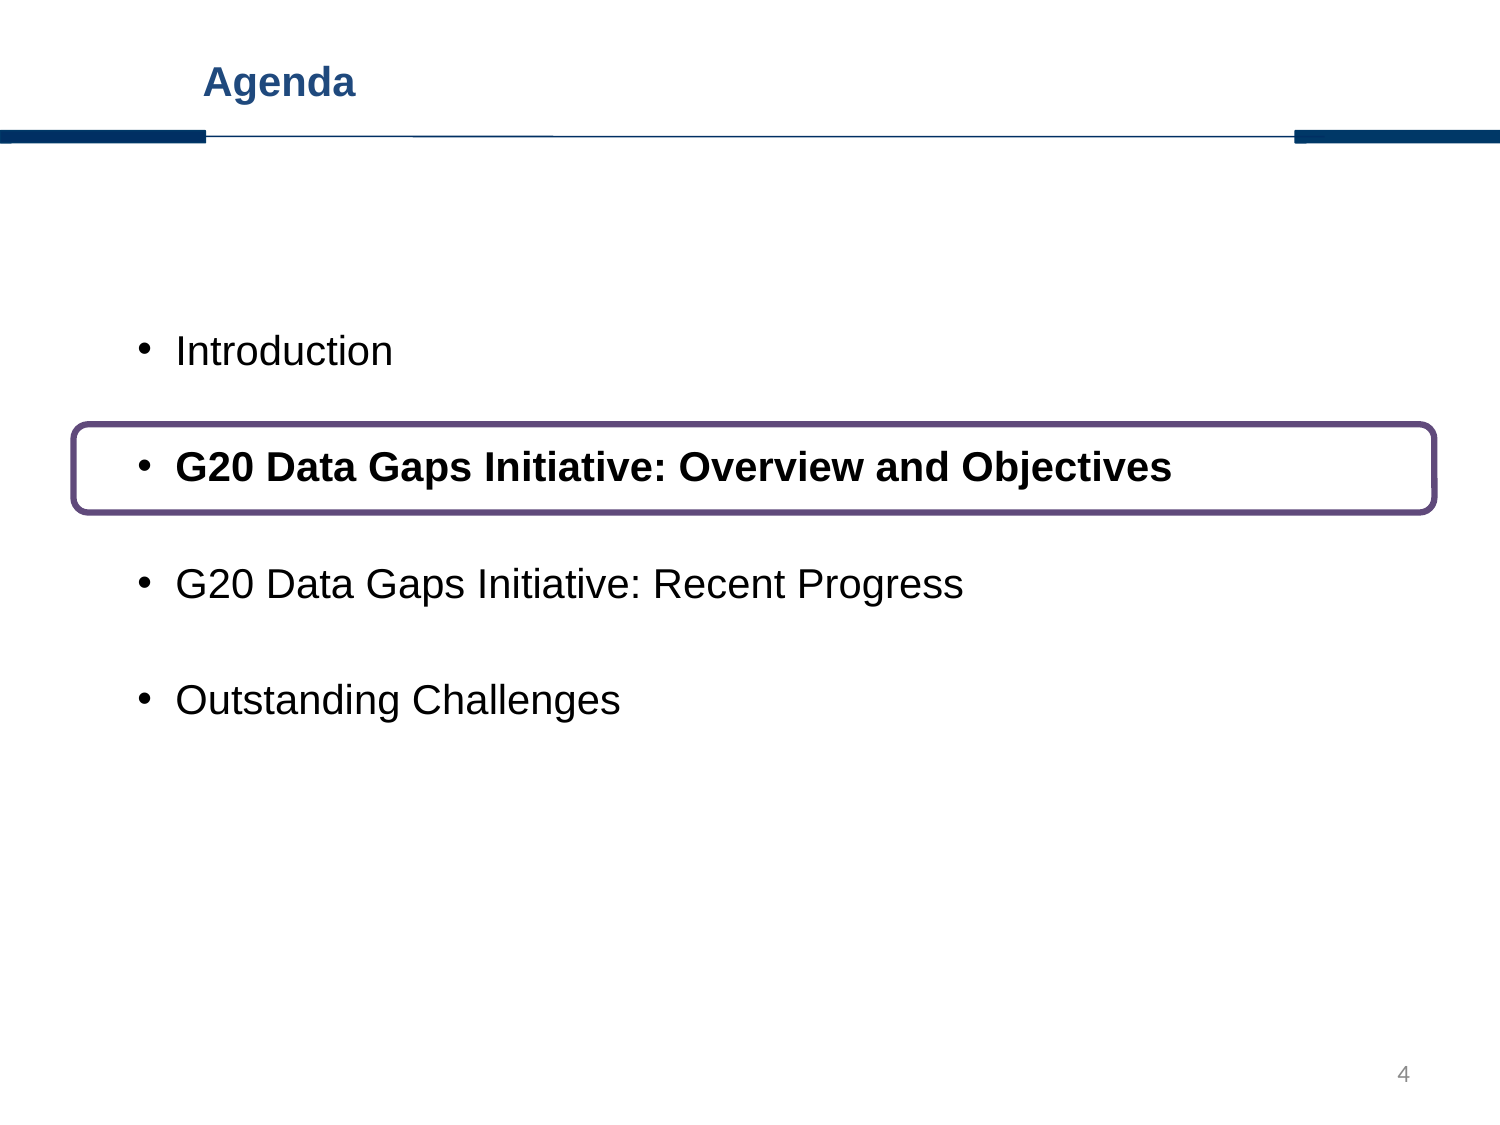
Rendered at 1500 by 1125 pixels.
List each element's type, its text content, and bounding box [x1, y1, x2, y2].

text_box [71, 422, 1437, 515]
text_box Introduction G20 Data Gaps Initiative: Overview and Objectives G20 Data Gaps Initiative: Recent Progress Outstanding Challenges [122, 515, 1411, 899]
text_box [0, 26, 1500, 103]
text_box Agenda [187, 47, 1472, 113]
text_box Introduction G20 Data Gaps Initiative: Overview and Objectives G20 Data Gaps Initiative: Recent Progress Outstanding Challenges [122, 272, 1411, 422]
